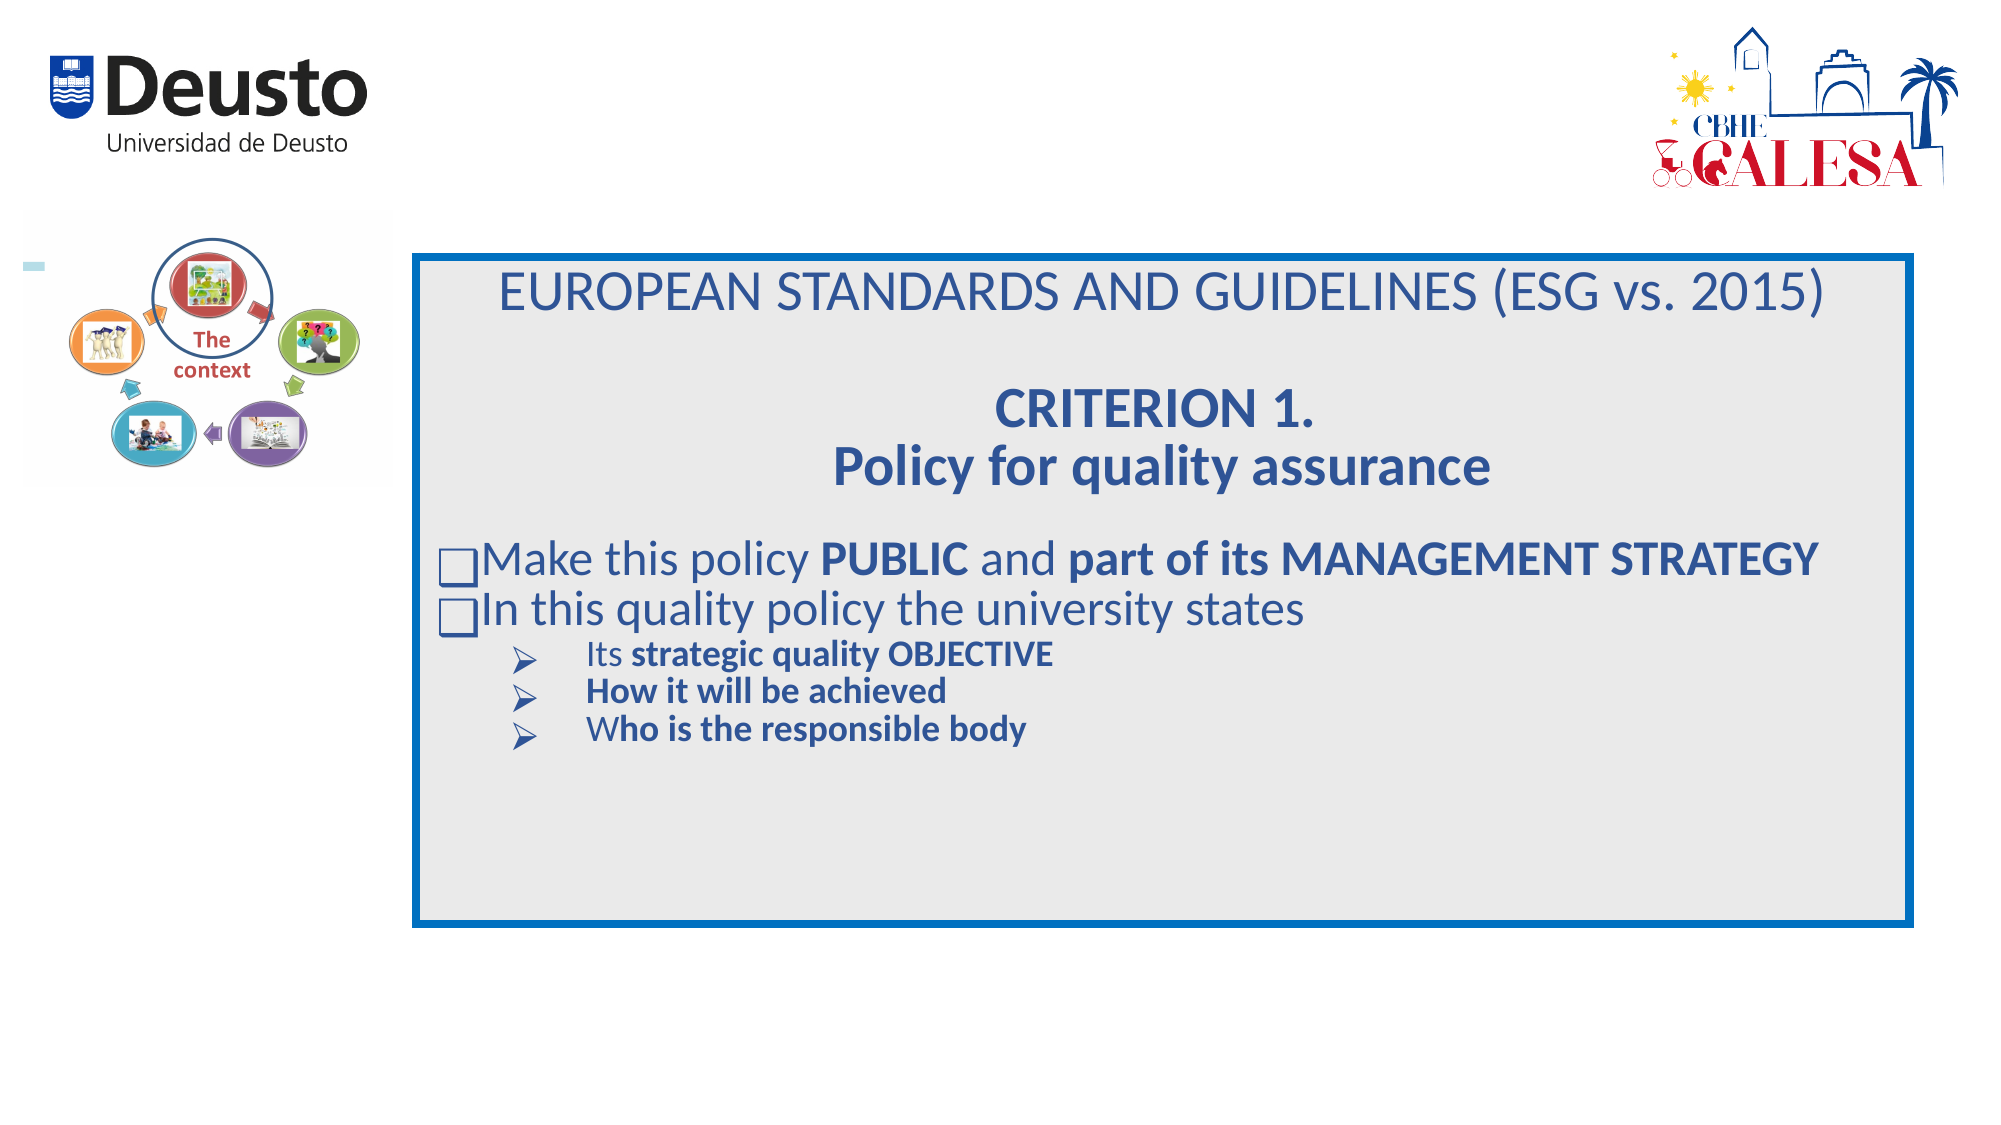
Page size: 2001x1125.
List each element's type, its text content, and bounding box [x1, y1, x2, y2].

picture [1598, 2, 2000, 230]
picture [0, 0, 417, 488]
table_header EUROPEAN STANDARDS AND GUIDELINES (ESG vs. 2015) CRITERION 1. Policy for quality assurance Make this policy PUBLIC and part of its MANAGEMENT STRATEGY In this quality policy the university states Its strategic quality OBJECTIVE How it will be achieved Who is the responsible body [420, 261, 1905, 920]
